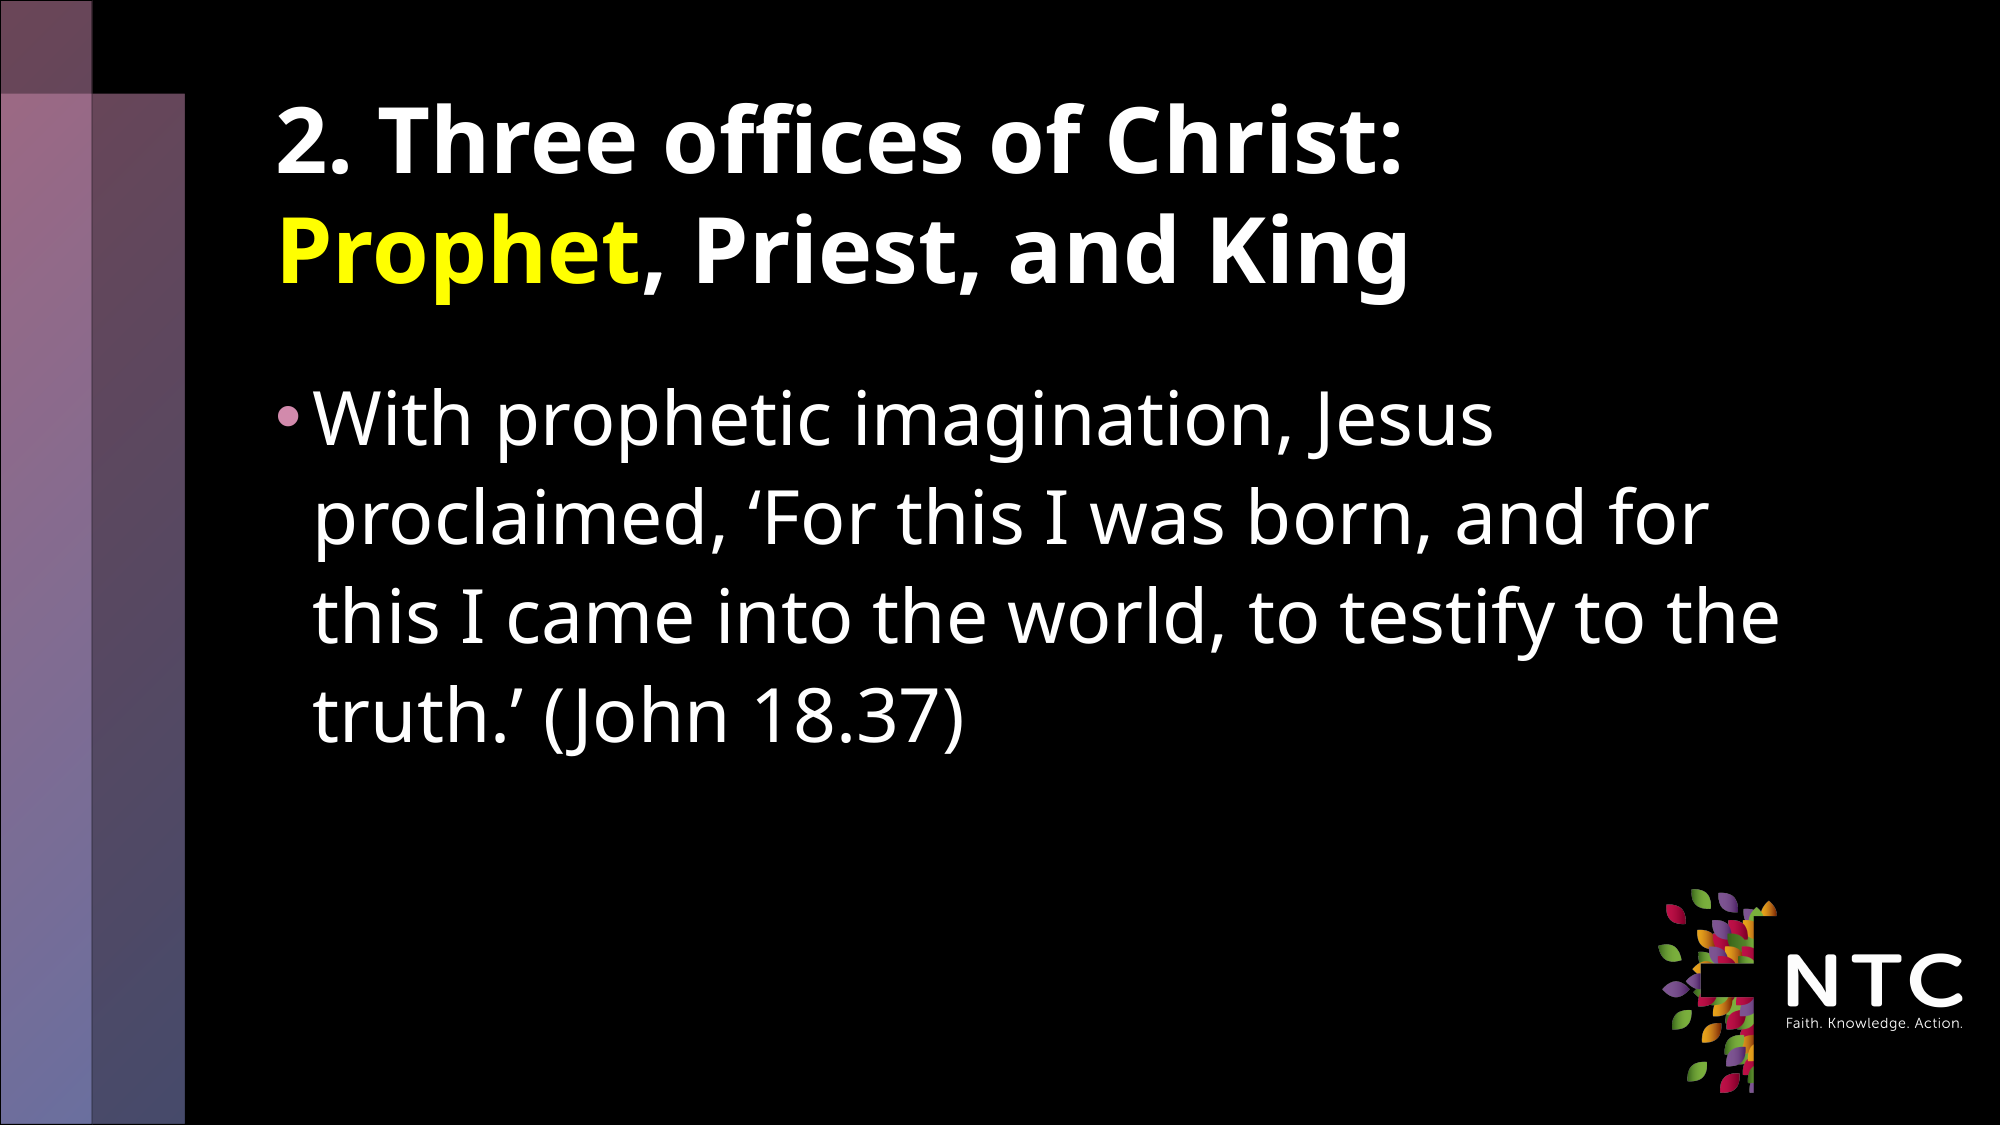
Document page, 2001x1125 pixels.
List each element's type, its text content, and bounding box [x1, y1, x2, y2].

title 2. Three offices of Christ: Prophet, Priest, and King [260, 74, 1817, 329]
list With prophetic imagination, Jesus proclaimed, ‘For this I was born, and for this I came into the world, to testify to the truth.’ (John 18.37) [260, 354, 1817, 999]
picture [1658, 889, 1963, 1093]
